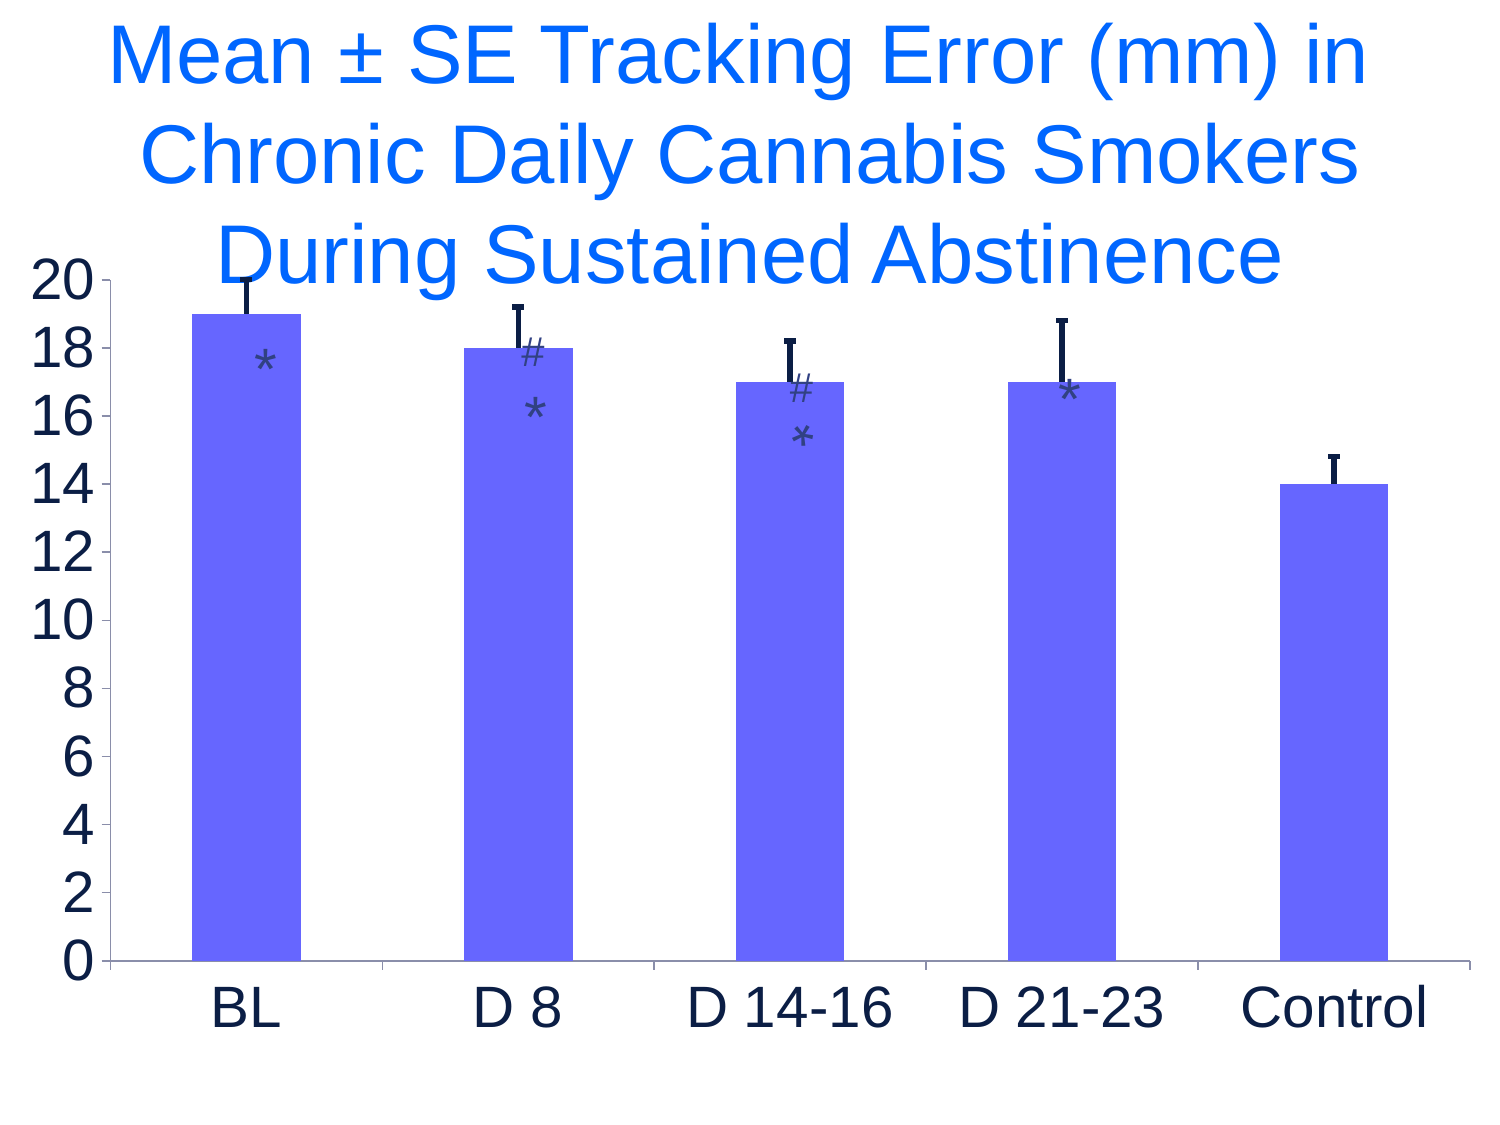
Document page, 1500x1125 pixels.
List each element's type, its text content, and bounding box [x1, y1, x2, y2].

chart [0, 230, 1500, 1057]
title Mean ± SE Tracking Error (mm) in Chronic Daily Cannabis Smokers During Sustained Abstinence [0, 34, 1500, 230]
